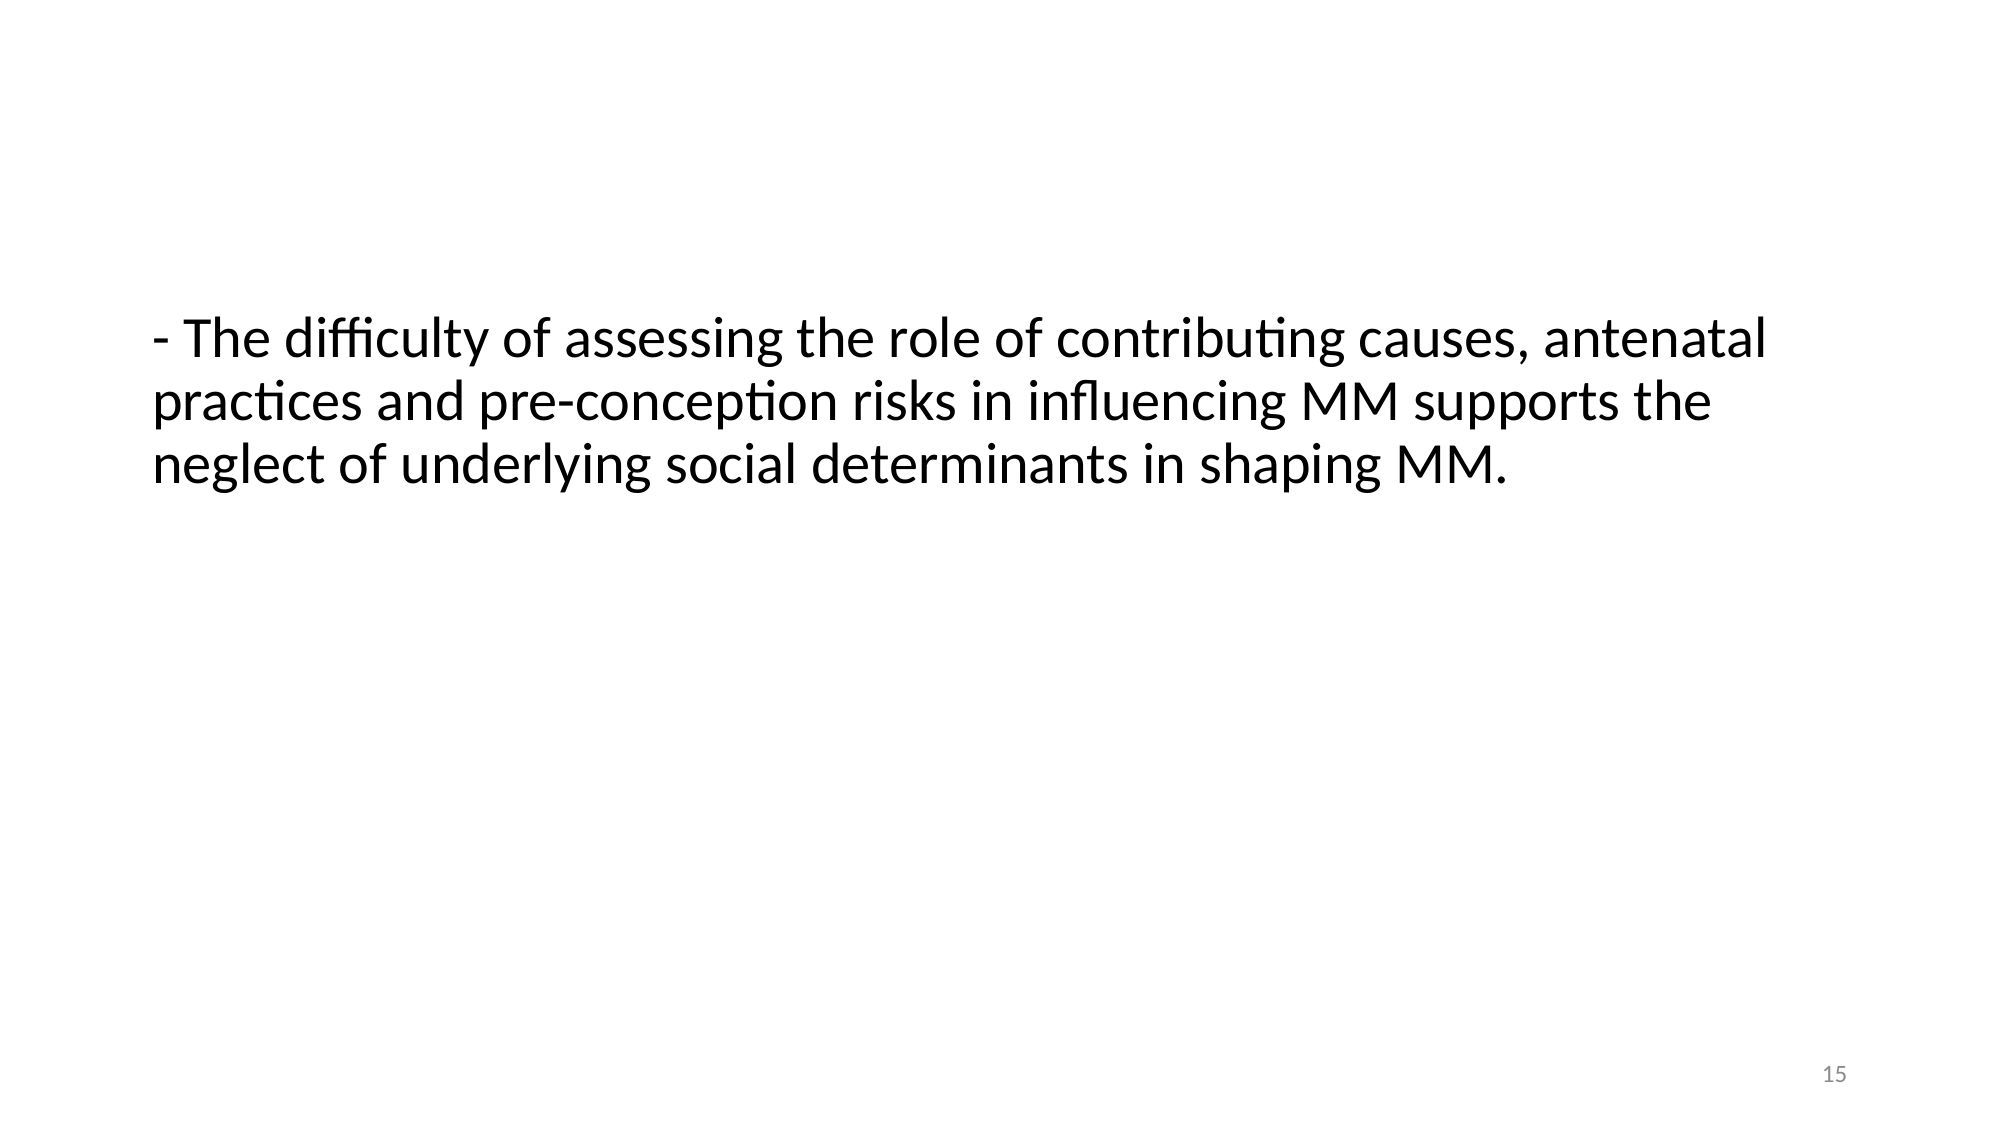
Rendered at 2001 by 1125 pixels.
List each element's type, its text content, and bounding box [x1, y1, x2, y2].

list - The difficulty of assessing the role of contributing causes, antenatal practices and pre-conception risks in influencing MM supports the neglect of underlying social determinants in shaping MM. [137, 299, 1863, 1014]
slide_number 15 [1412, 1042, 1863, 1103]
